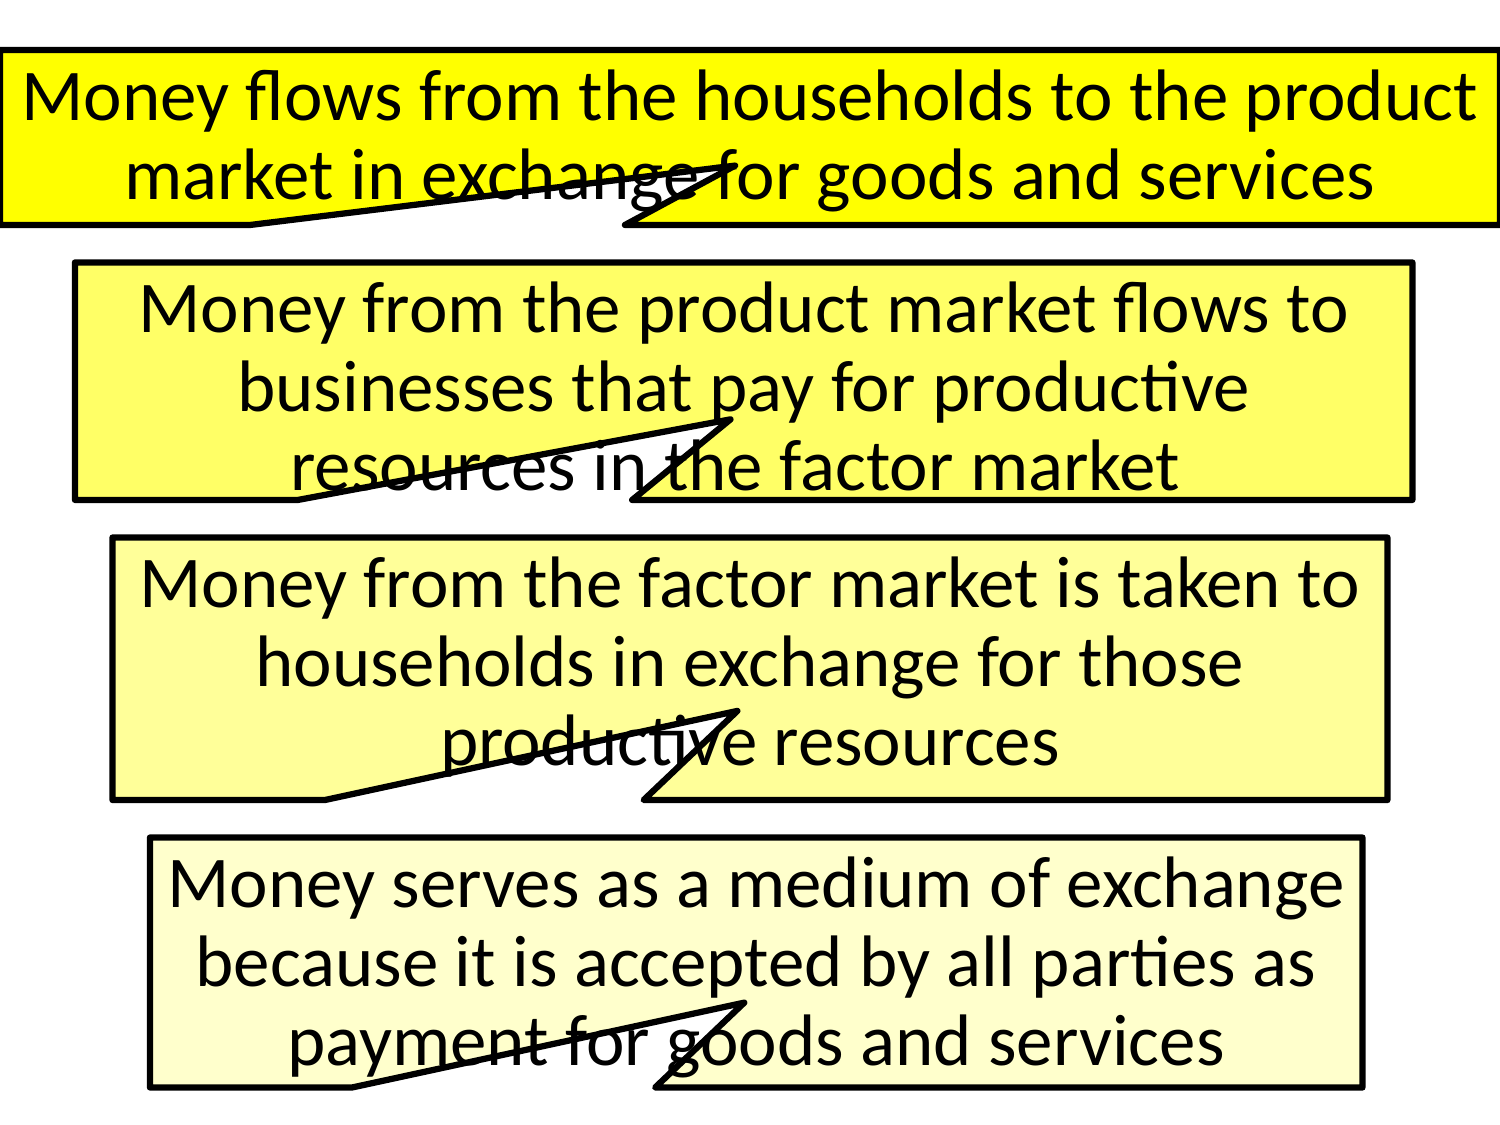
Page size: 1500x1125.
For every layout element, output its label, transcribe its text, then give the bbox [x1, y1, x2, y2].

text_box Money serves as a medium of exchange because it is accepted by all parties as payment for goods and services [149, 837, 1363, 1088]
text_box Money from the product market flows to businesses that pay for productive resources in the factor market [74, 262, 1413, 500]
text_box Money flows from the households to the product market in exchange for goods and services [0, 50, 1500, 225]
text_box Money from the factor market is taken to households in exchange for those productive resources [112, 537, 1388, 801]
